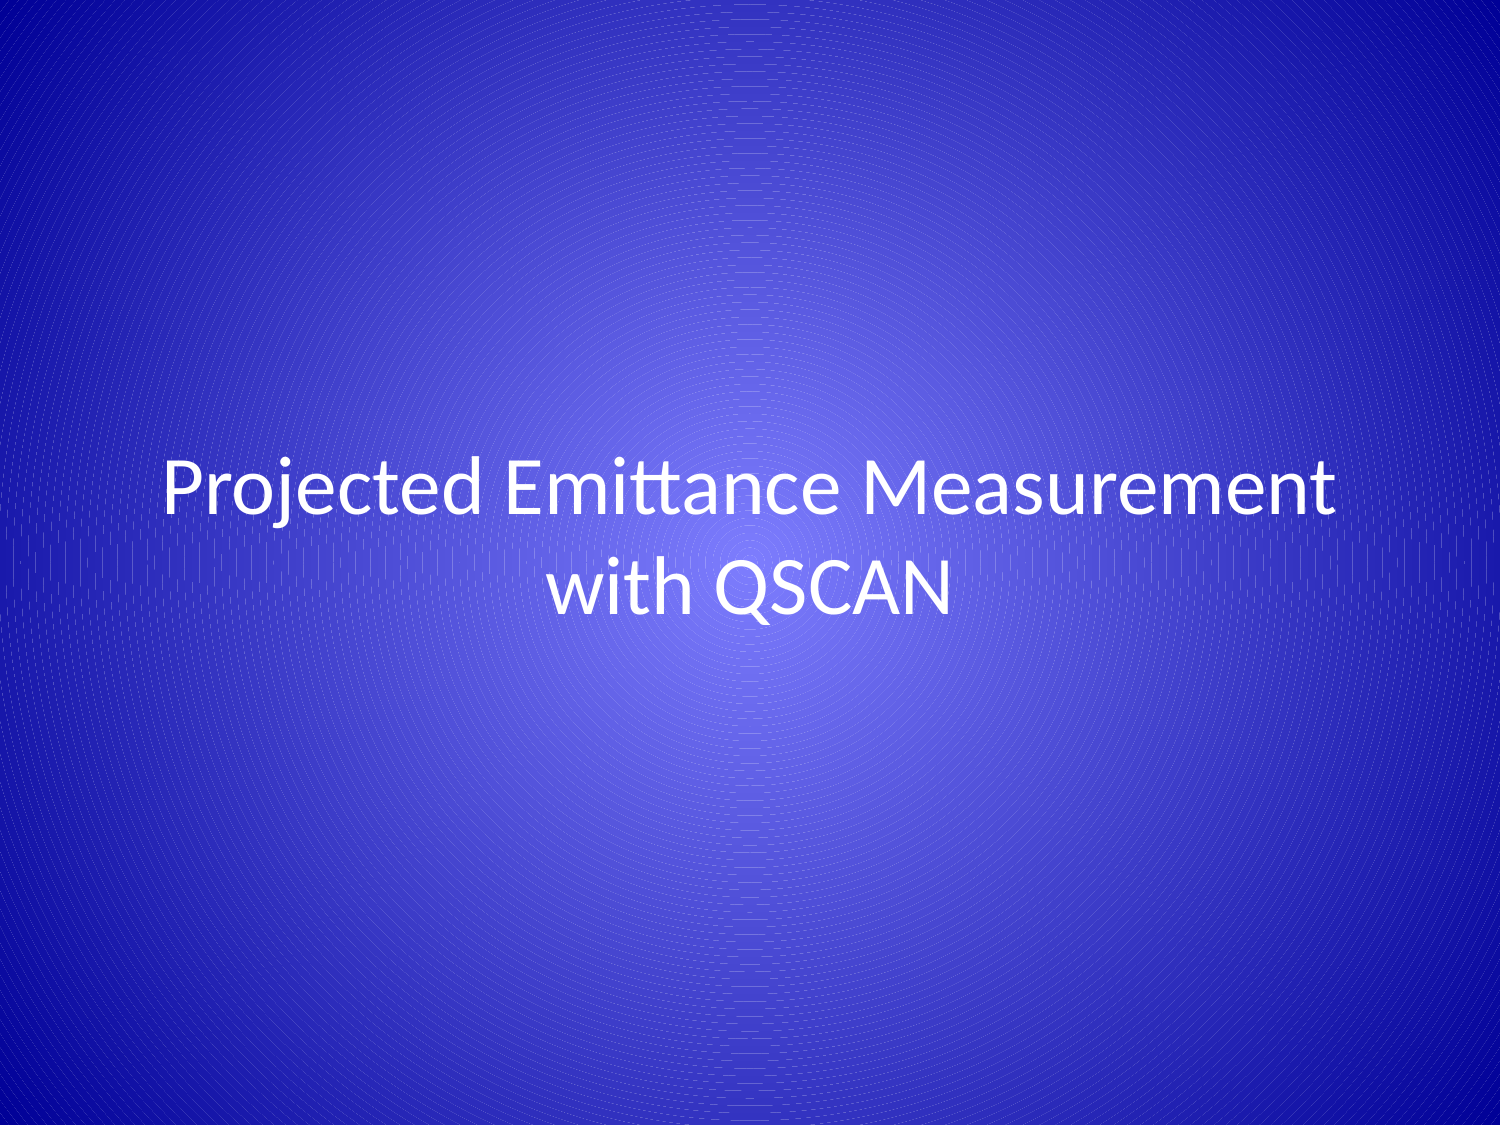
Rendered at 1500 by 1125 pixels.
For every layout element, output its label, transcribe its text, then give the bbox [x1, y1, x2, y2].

title Projected Emittance Measurement with QSCAN [112, 349, 1388, 713]
